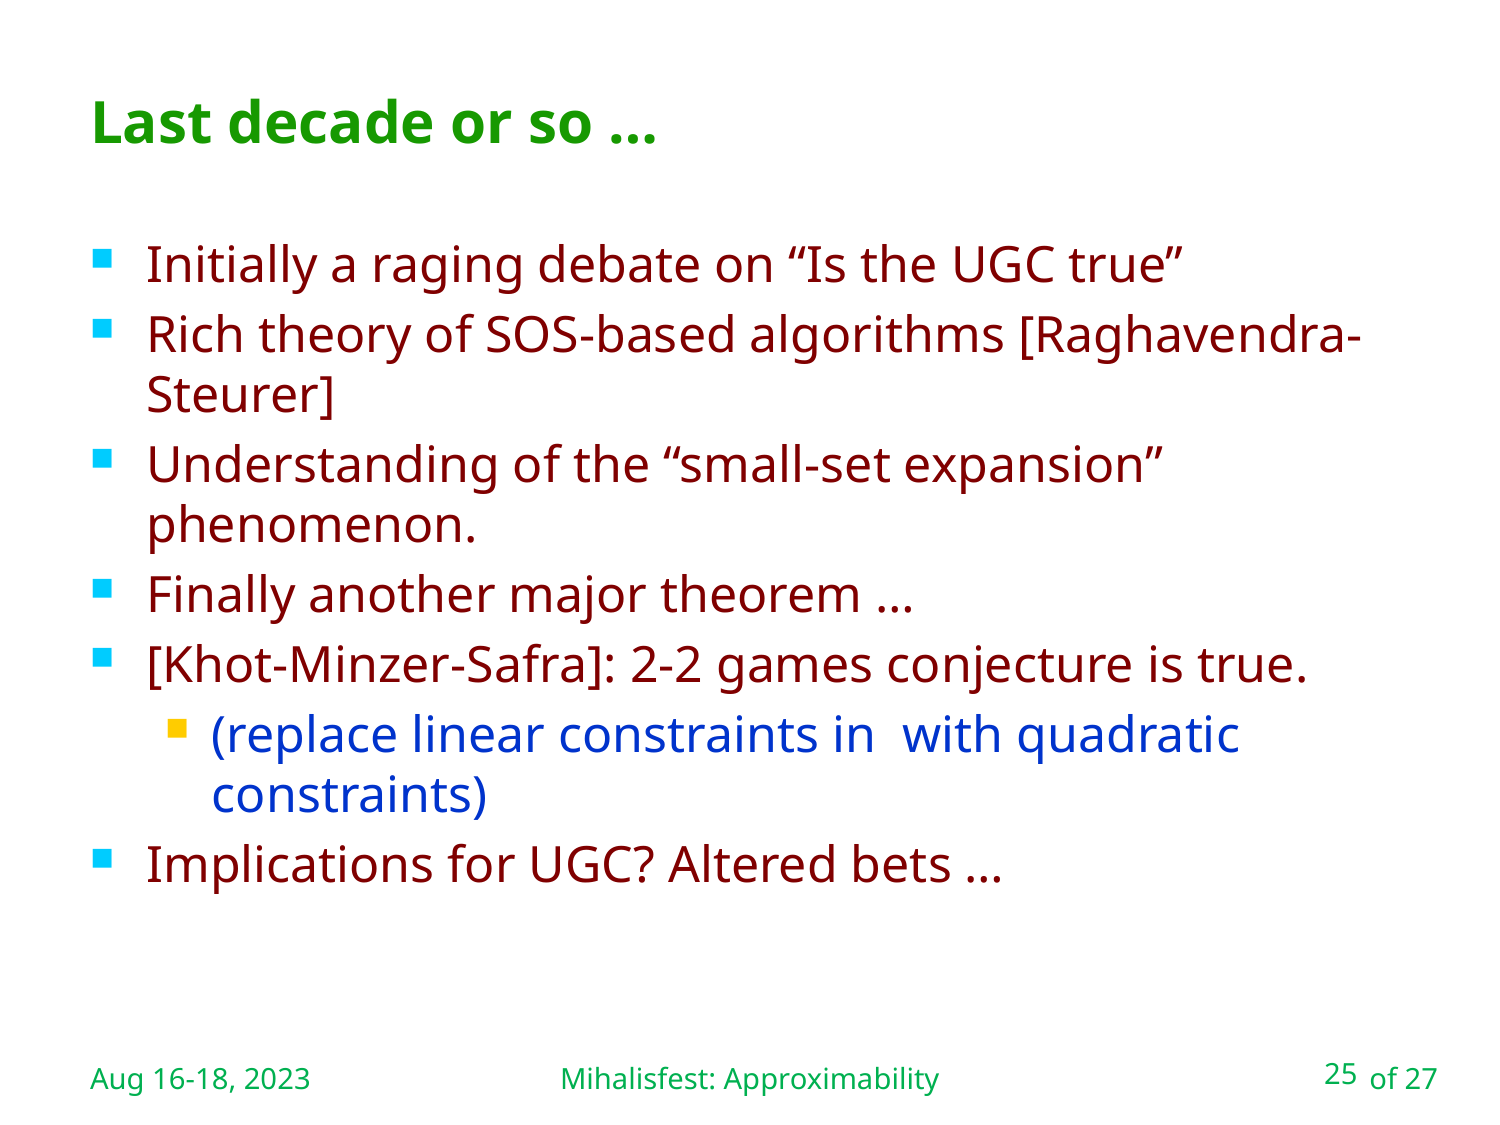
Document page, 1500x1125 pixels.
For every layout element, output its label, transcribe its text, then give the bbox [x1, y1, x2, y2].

footer Mihalisfest: Approximability [360, 1024, 1140, 1103]
slide_number 25 [1147, 1024, 1373, 1103]
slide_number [75, 1024, 360, 1103]
title Last decade or so … [75, 62, 1425, 163]
